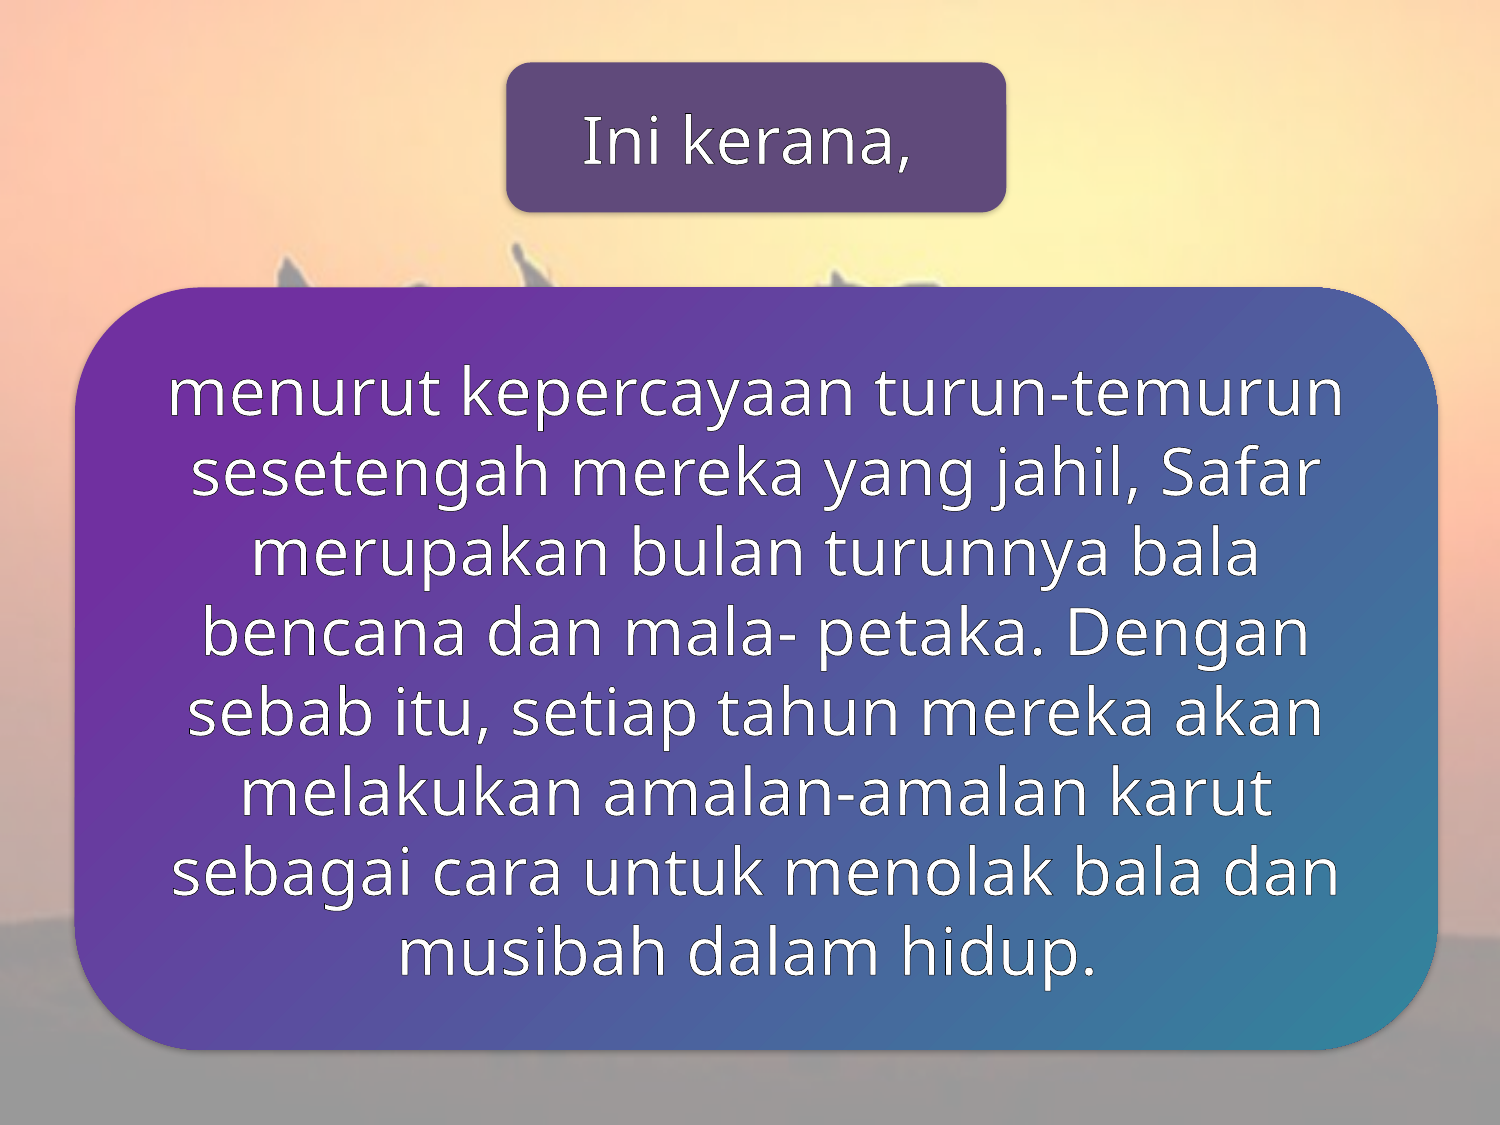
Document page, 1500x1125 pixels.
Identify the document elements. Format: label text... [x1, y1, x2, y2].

text_box Ini kerana, [506, 62, 1007, 213]
text_box menurut kepercayaan turun-temurun sesetengah mereka yang jahil, Safar merupakan bulan turunnya bala bencana dan mala- petaka. Dengan sebab itu, setiap tahun mereka akan melakukan amalan-amalan karut sebagai cara untuk menolak bala dan musibah dalam hidup. [74, 287, 1438, 1050]
